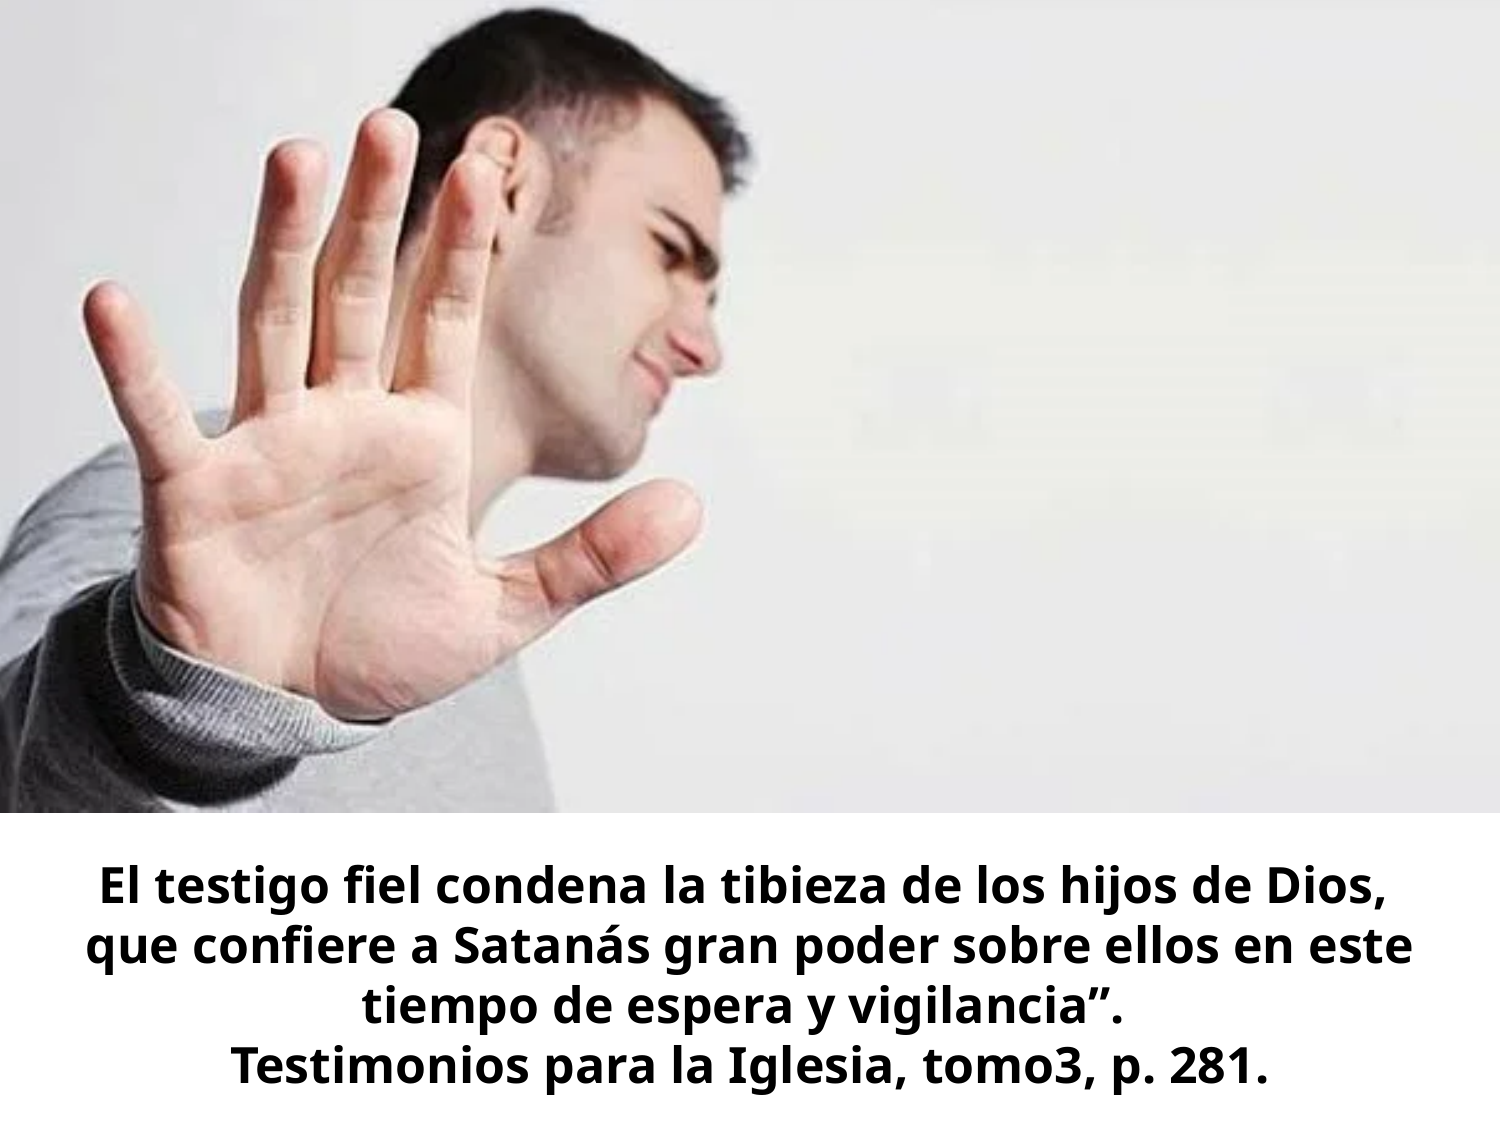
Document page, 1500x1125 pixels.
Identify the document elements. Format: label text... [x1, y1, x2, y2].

text_box El testigo fiel condena la tibieza de los hijos de Dios, que confiere a Satanás gran poder sobre ellos en este tiempo de espera y vigilancia”. Testimonios para la Iglesia, tomo3, p. 281. [0, 846, 1500, 1101]
picture [0, 0, 1500, 813]
